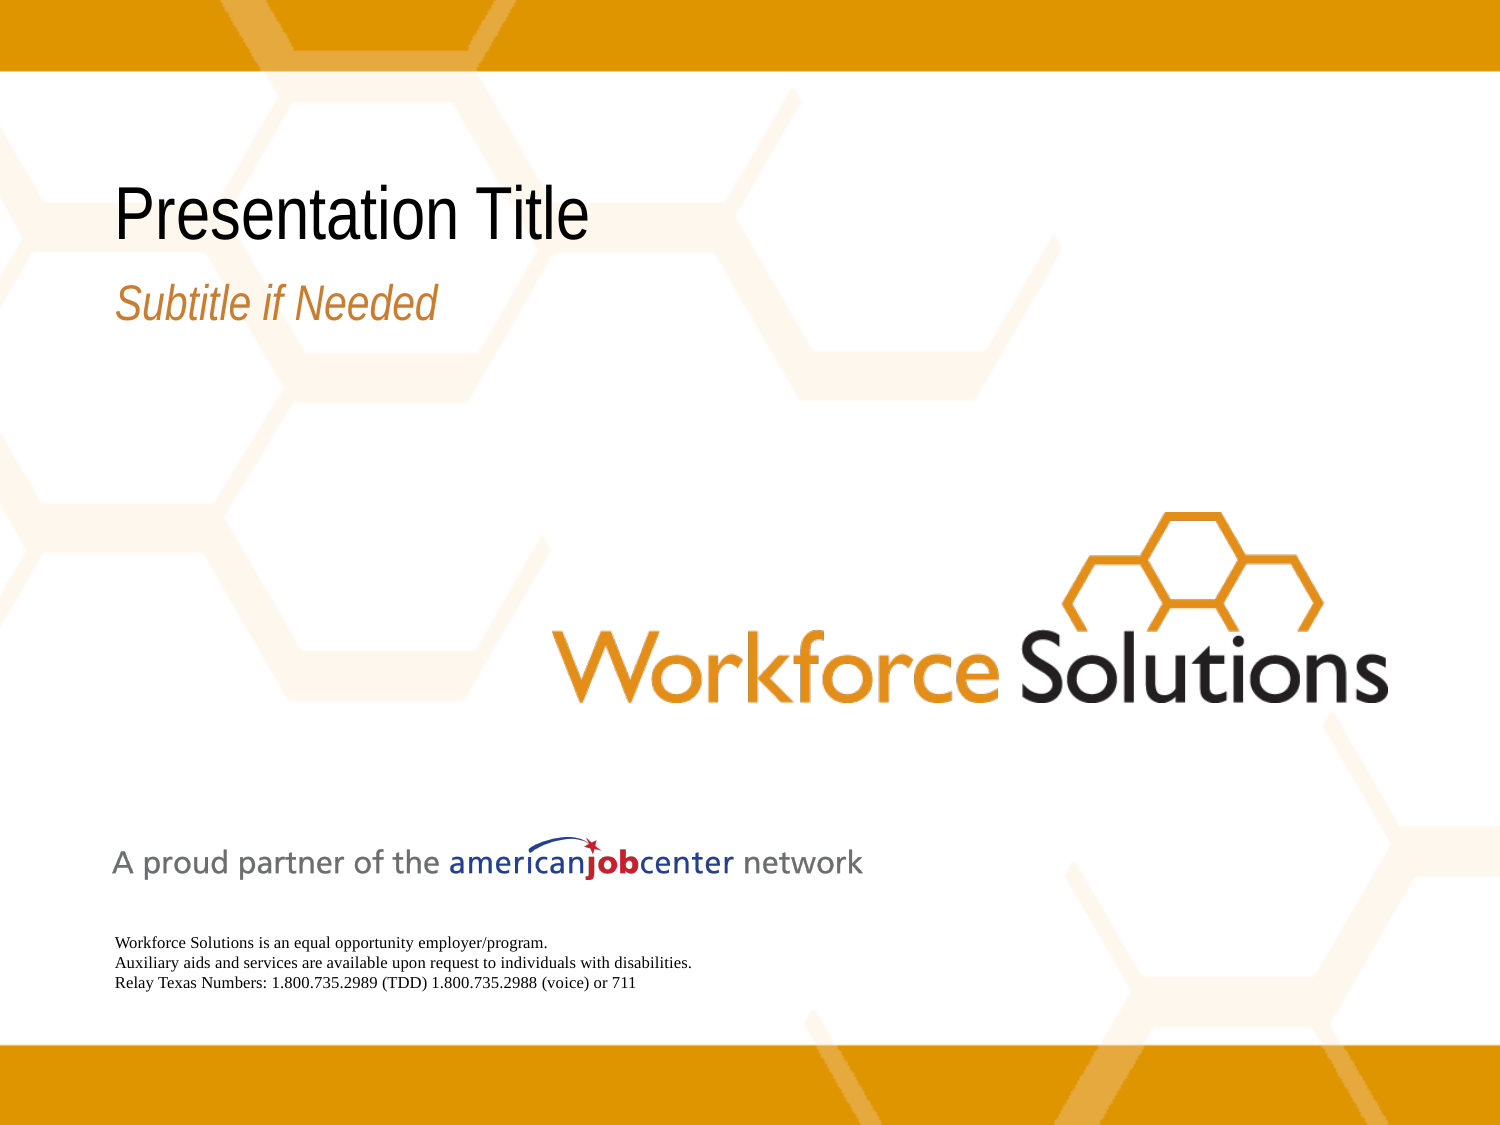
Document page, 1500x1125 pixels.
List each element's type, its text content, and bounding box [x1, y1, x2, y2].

subtitle Subtitle if Needed [99, 262, 1376, 426]
title Presentation Title [99, 74, 1376, 262]
picture [0, 0, 1500, 1125]
